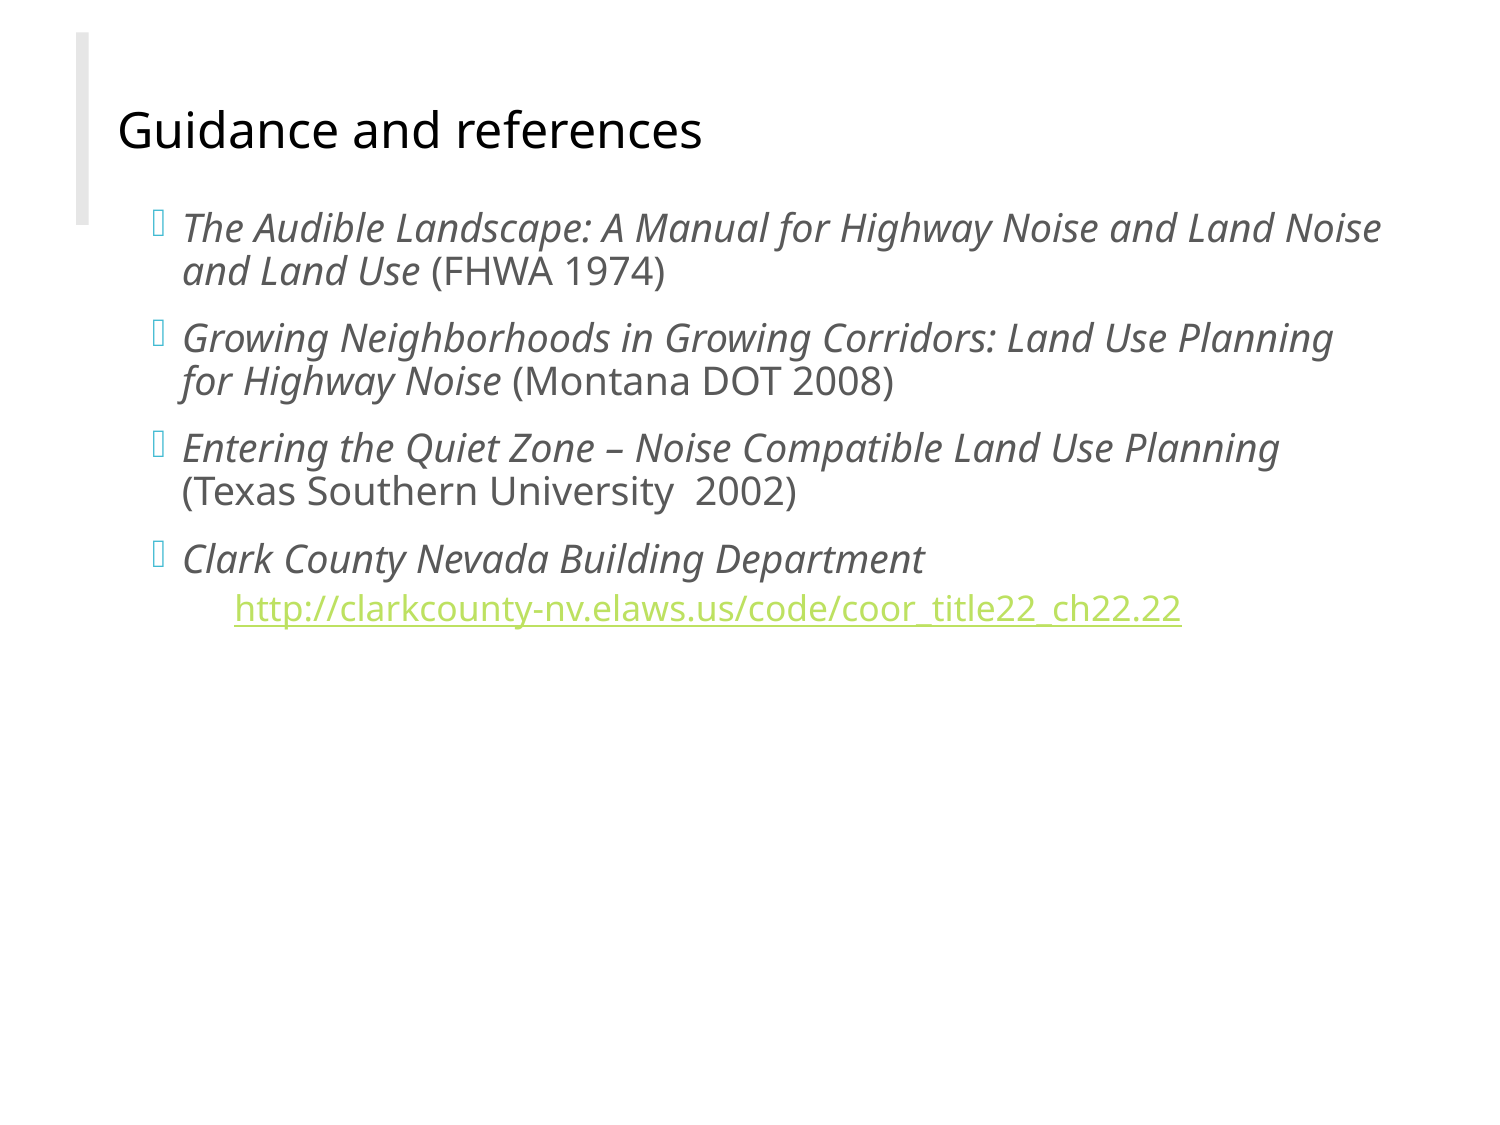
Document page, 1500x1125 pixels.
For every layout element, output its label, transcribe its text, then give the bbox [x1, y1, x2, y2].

text_box Guidance and references [102, 90, 1360, 166]
text_box [75, 32, 90, 226]
text_box The Audible Landscape: A Manual for Highway Noise and Land Noise and Land Use (FHWA 1974) Growing Neighborhoods in Growing Corridors: Land Use Planning for Highway Noise (Montana DOT 2008) Entering the Quiet Zone – Noise Compatible Land Use Planning (Texas Southern University 2002) Clark County Nevada Building Department http://clarkcounty-nv.elaws.us/code/coor_title22_ch22.22 [137, 200, 1404, 1079]
